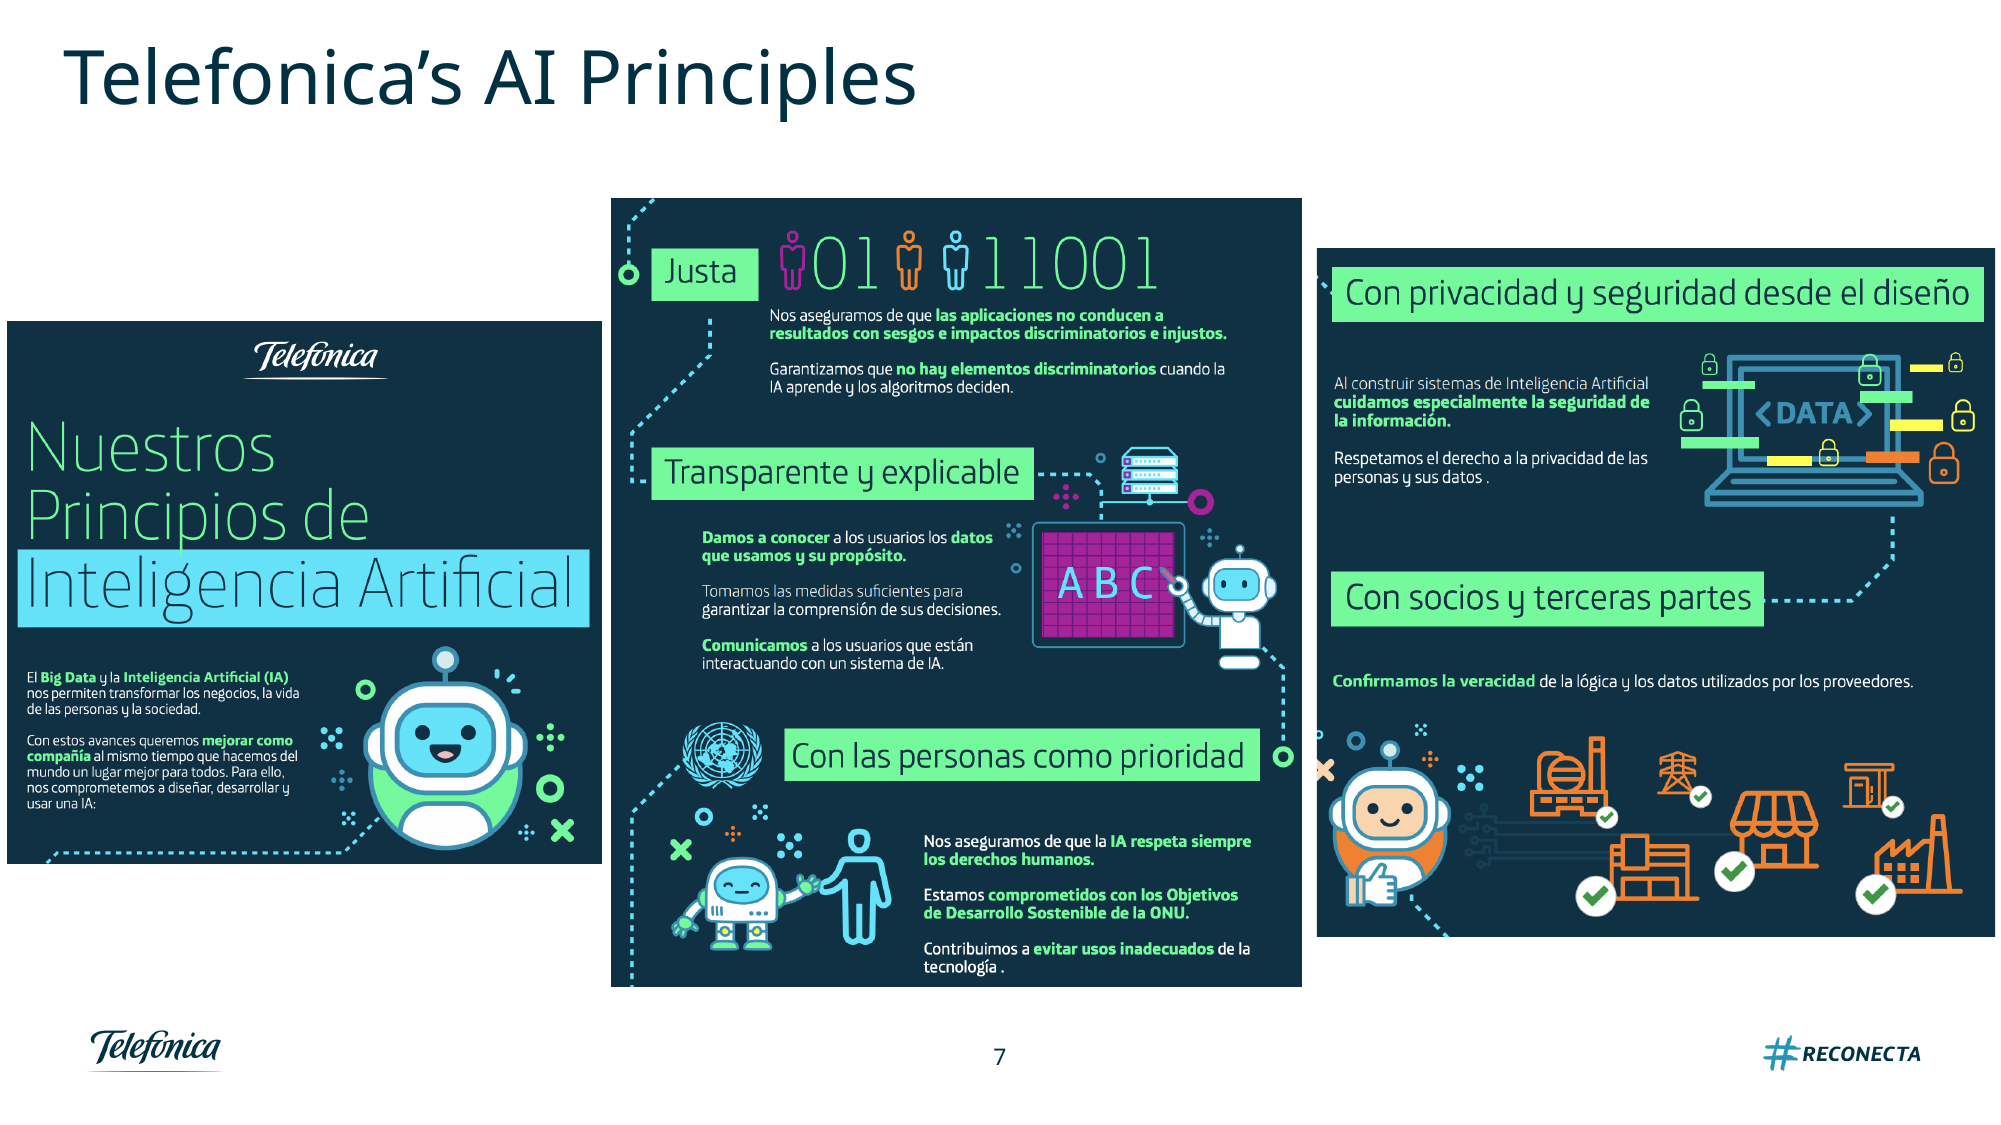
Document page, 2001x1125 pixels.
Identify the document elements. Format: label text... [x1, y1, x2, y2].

text_box Telefonica’s AI Principles [49, 21, 1931, 159]
picture [6, 321, 602, 864]
picture [1316, 248, 1996, 937]
picture [1763, 1035, 1922, 1071]
picture [611, 198, 1303, 988]
